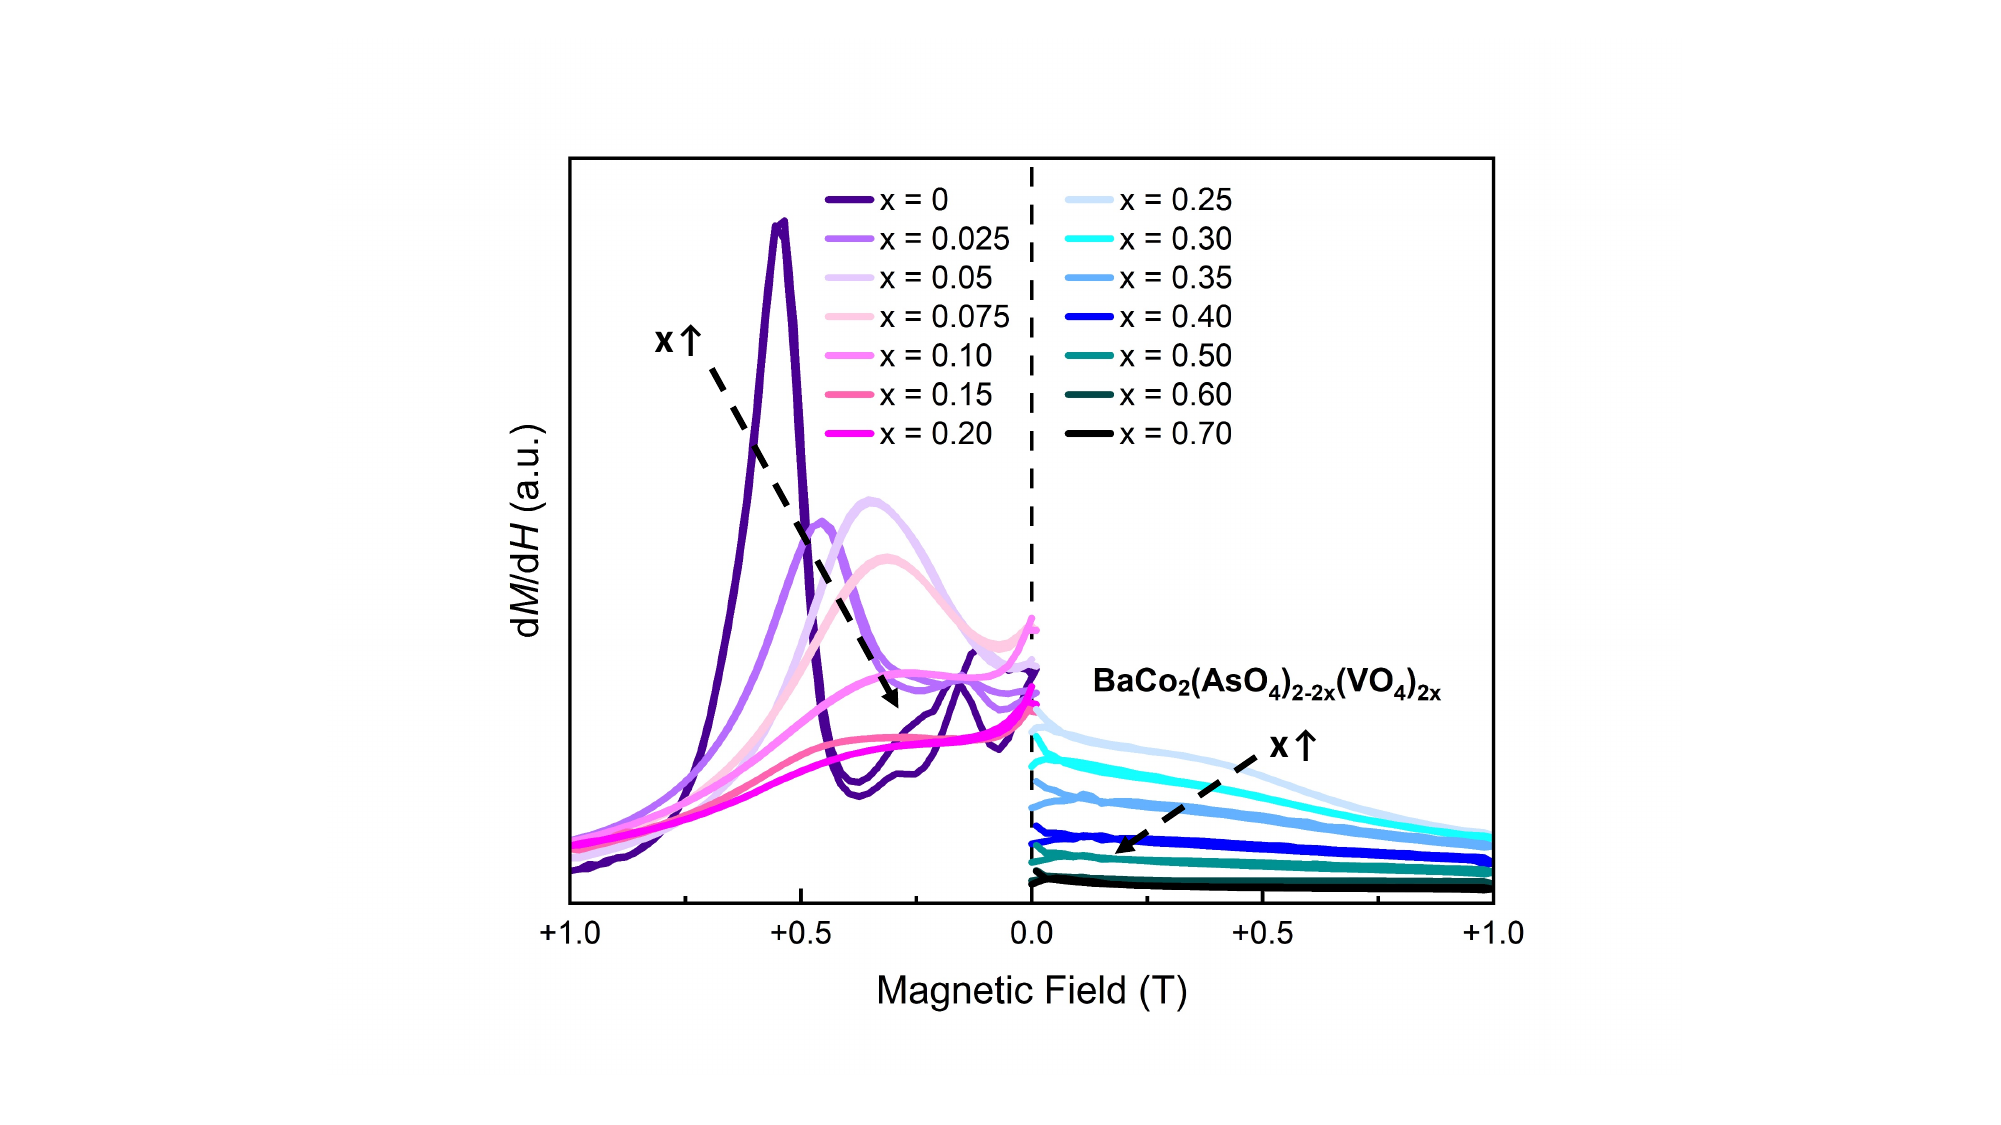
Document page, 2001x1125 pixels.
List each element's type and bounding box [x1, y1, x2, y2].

text_box [1114, 756, 1256, 854]
picture [327, 38, 1682, 1076]
text_box [711, 368, 899, 709]
